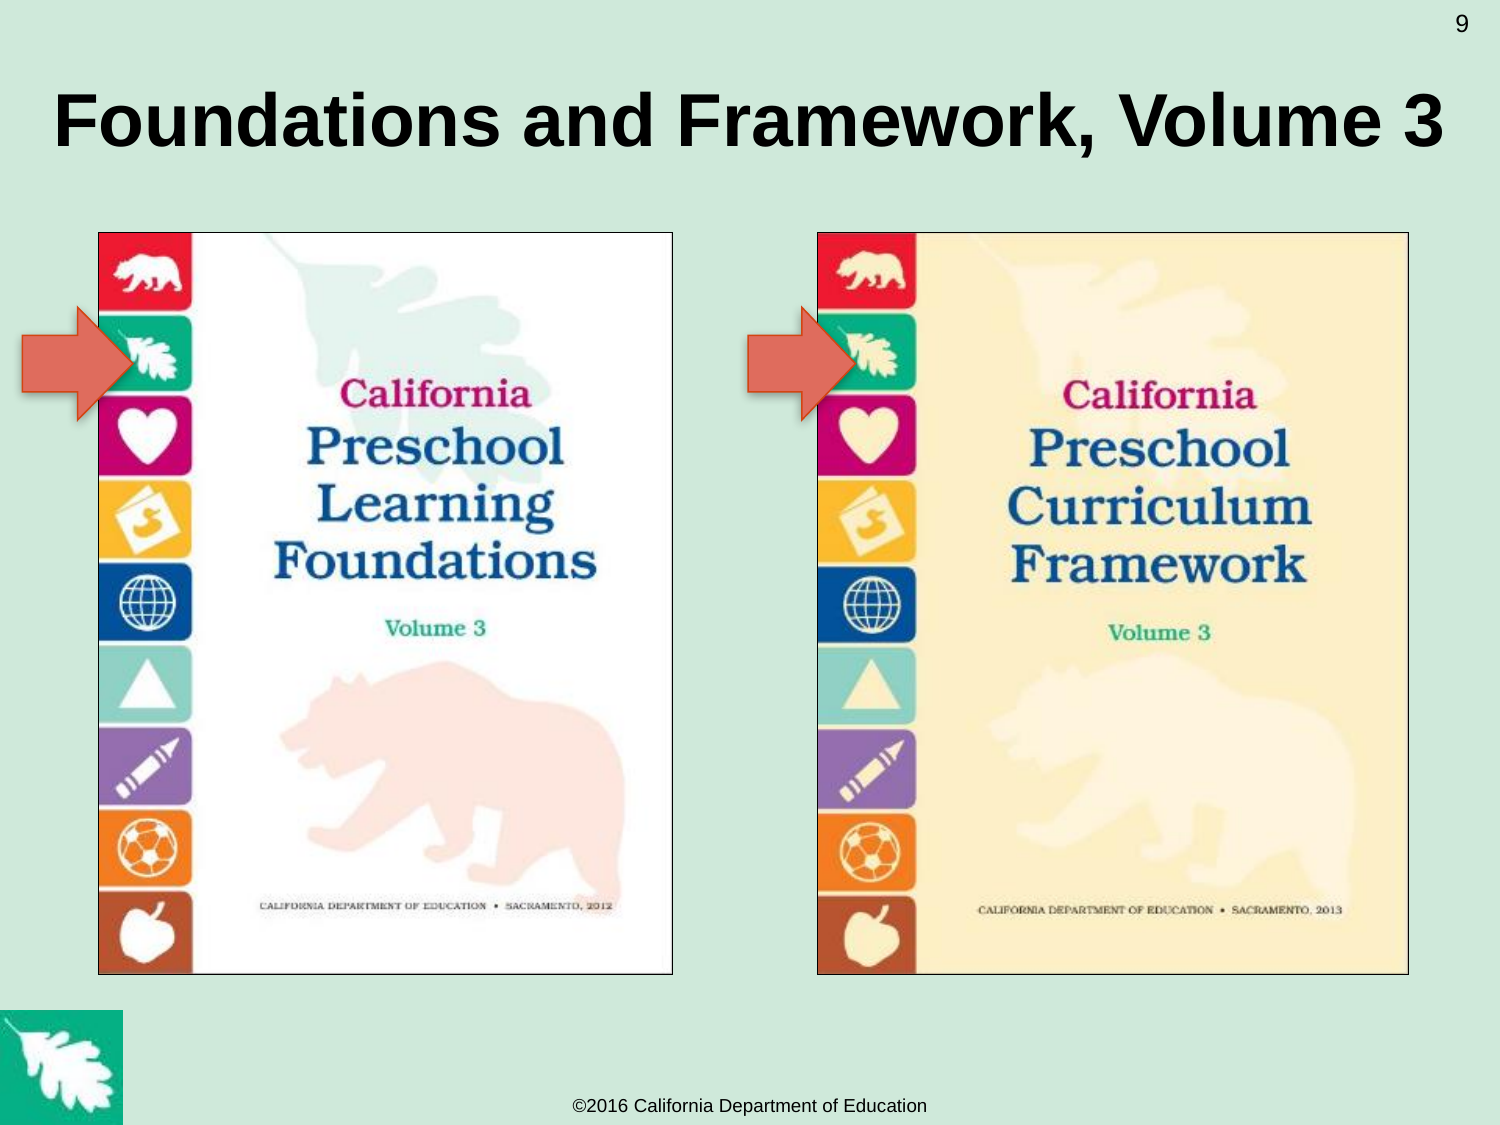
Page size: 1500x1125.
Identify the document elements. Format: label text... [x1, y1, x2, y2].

text_box [748, 307, 811, 421]
text_box [22, 307, 93, 421]
picture [0, 1010, 123, 1125]
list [816, 232, 1409, 976]
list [98, 232, 673, 976]
slide_number 9 [1425, 0, 1500, 60]
title Foundations and Framework, Volume 3 [0, 0, 1500, 233]
